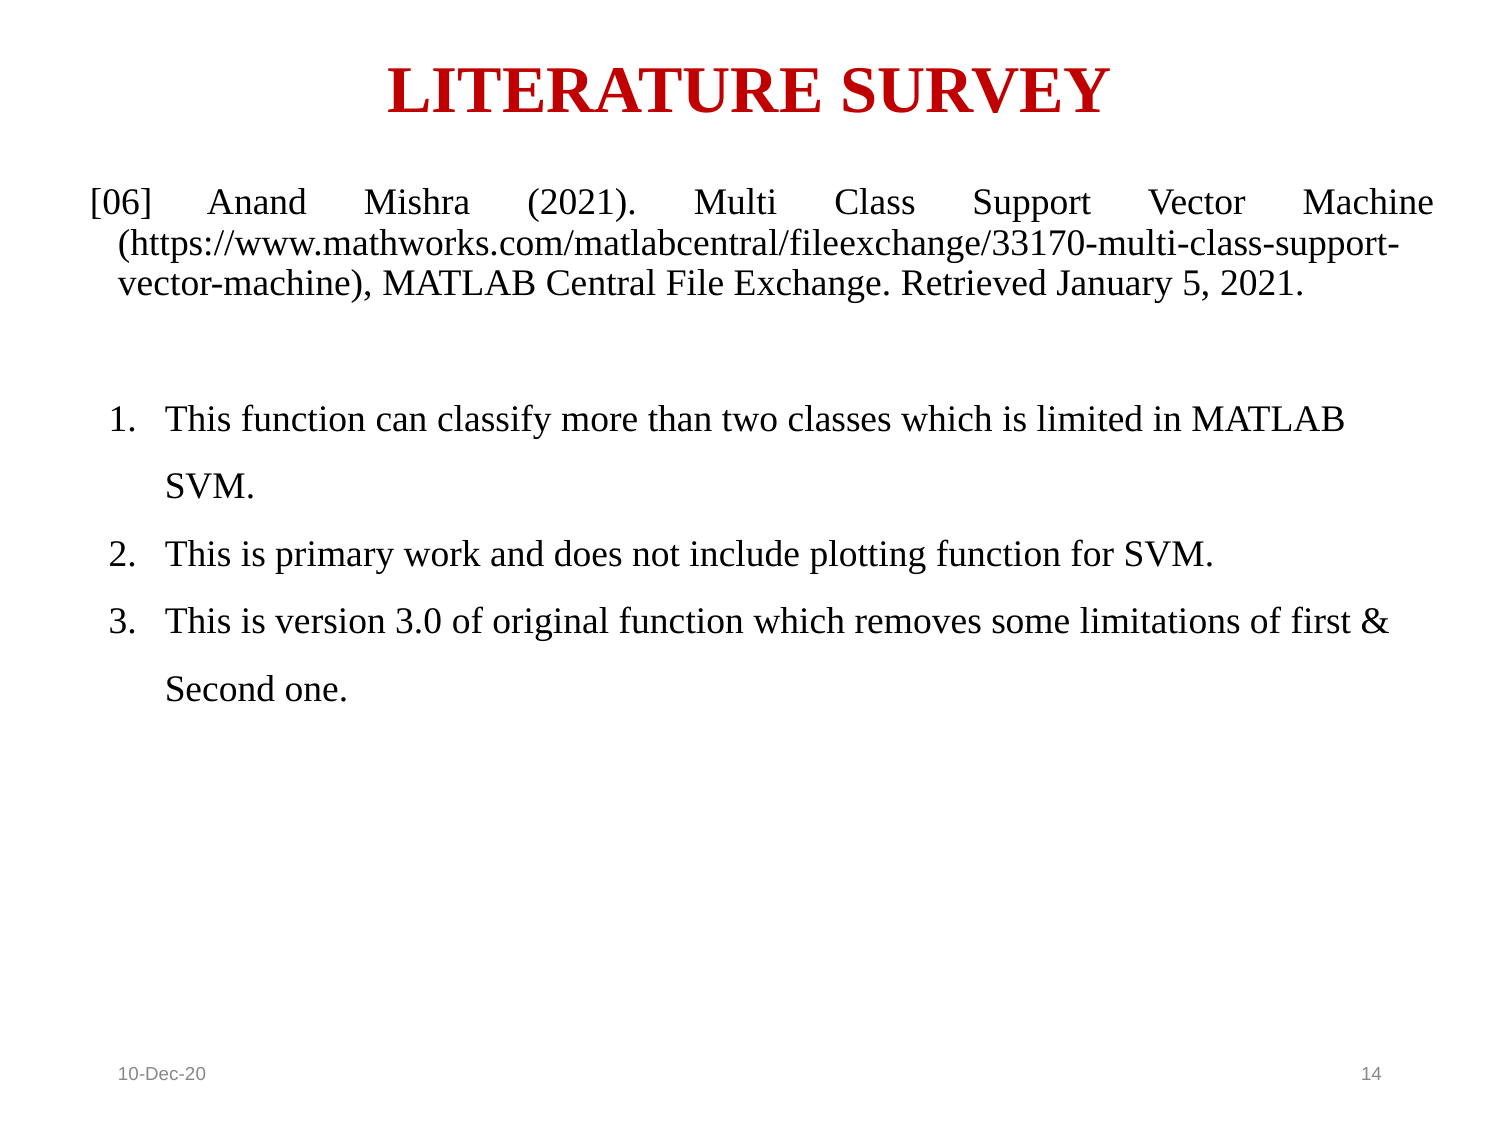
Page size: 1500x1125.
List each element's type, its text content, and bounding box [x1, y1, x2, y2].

text_box 10-Dec-20 [103, 1042, 441, 1103]
text_box [06] Anand Mishra (2021). Multi Class Support Vector Machine (https://www.mathworks.com/matlabcentral/fileexchange/33170-multi-class-support-vector-machine), MATLAB Central File Exchange. Retrieved January 5, 2021. This function can classify more than two classes which is limited in MATLAB SVM. This is primary work and does not include plotting function for SVM. This is version 3.0 of original function which removes some limitations of first & Second one. [74, 174, 1450, 988]
text_box <number> [1059, 1042, 1397, 1103]
text_box LITERATURE SURVEY [75, 45, 1425, 138]
